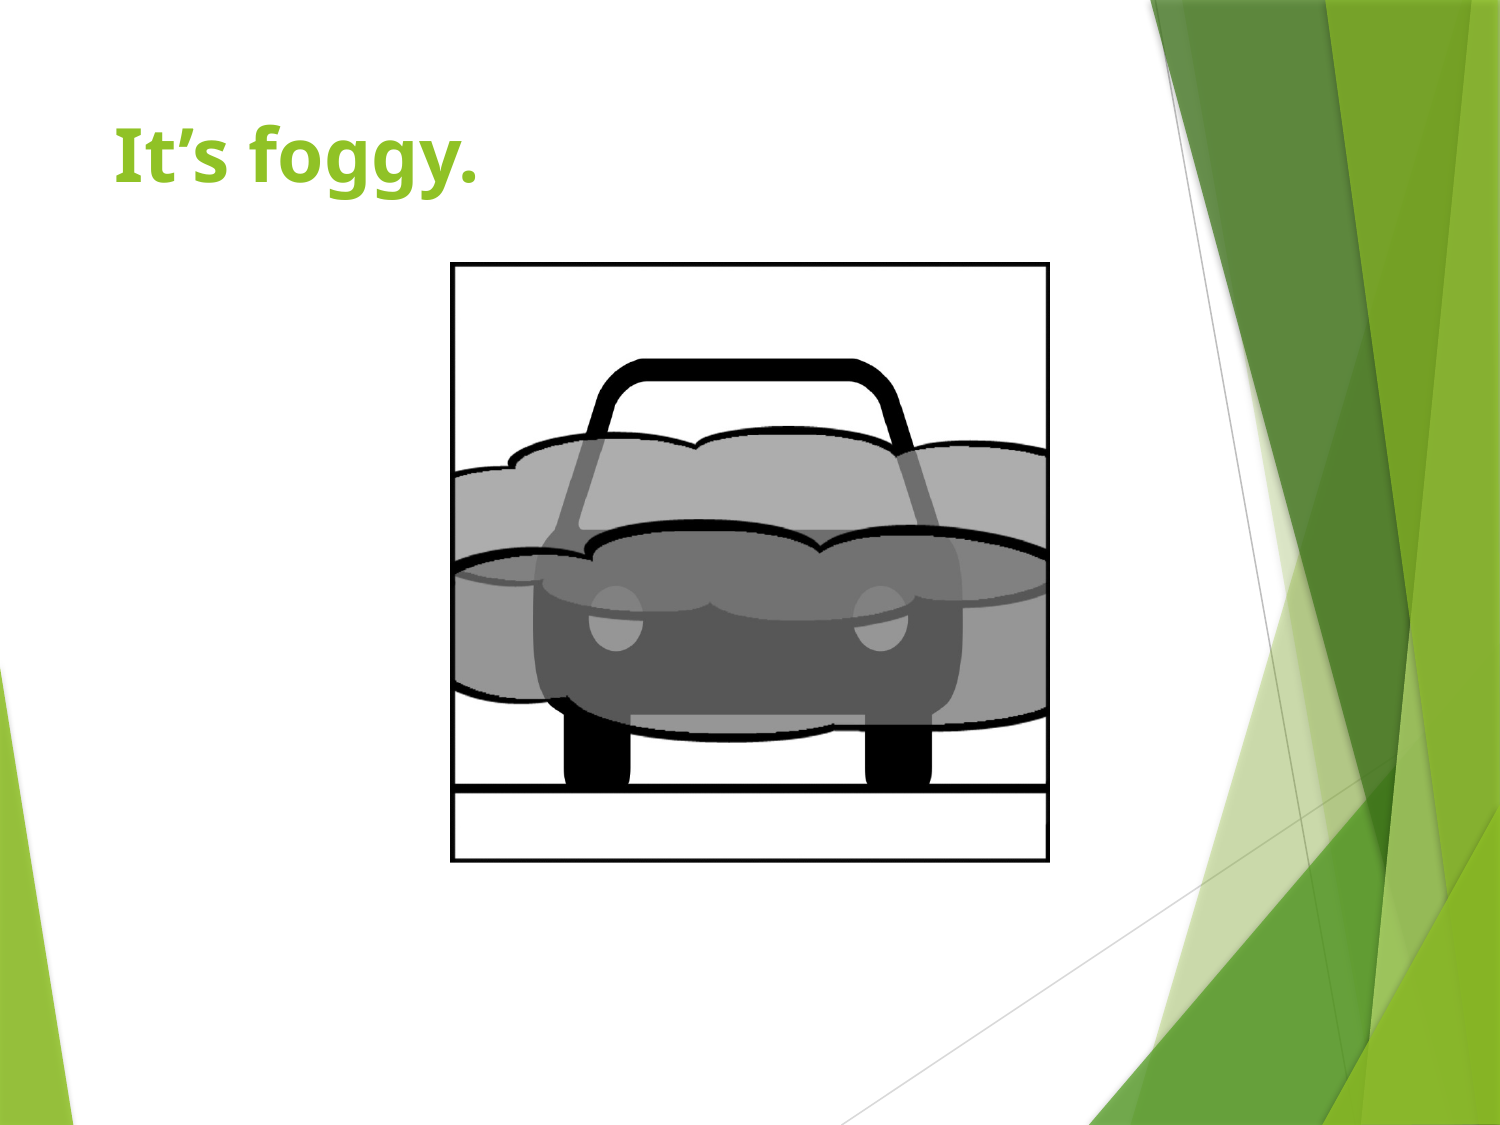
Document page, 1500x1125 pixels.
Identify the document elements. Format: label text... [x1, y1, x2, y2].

title It’s foggy. [99, 99, 1142, 317]
picture [449, 261, 1051, 863]
